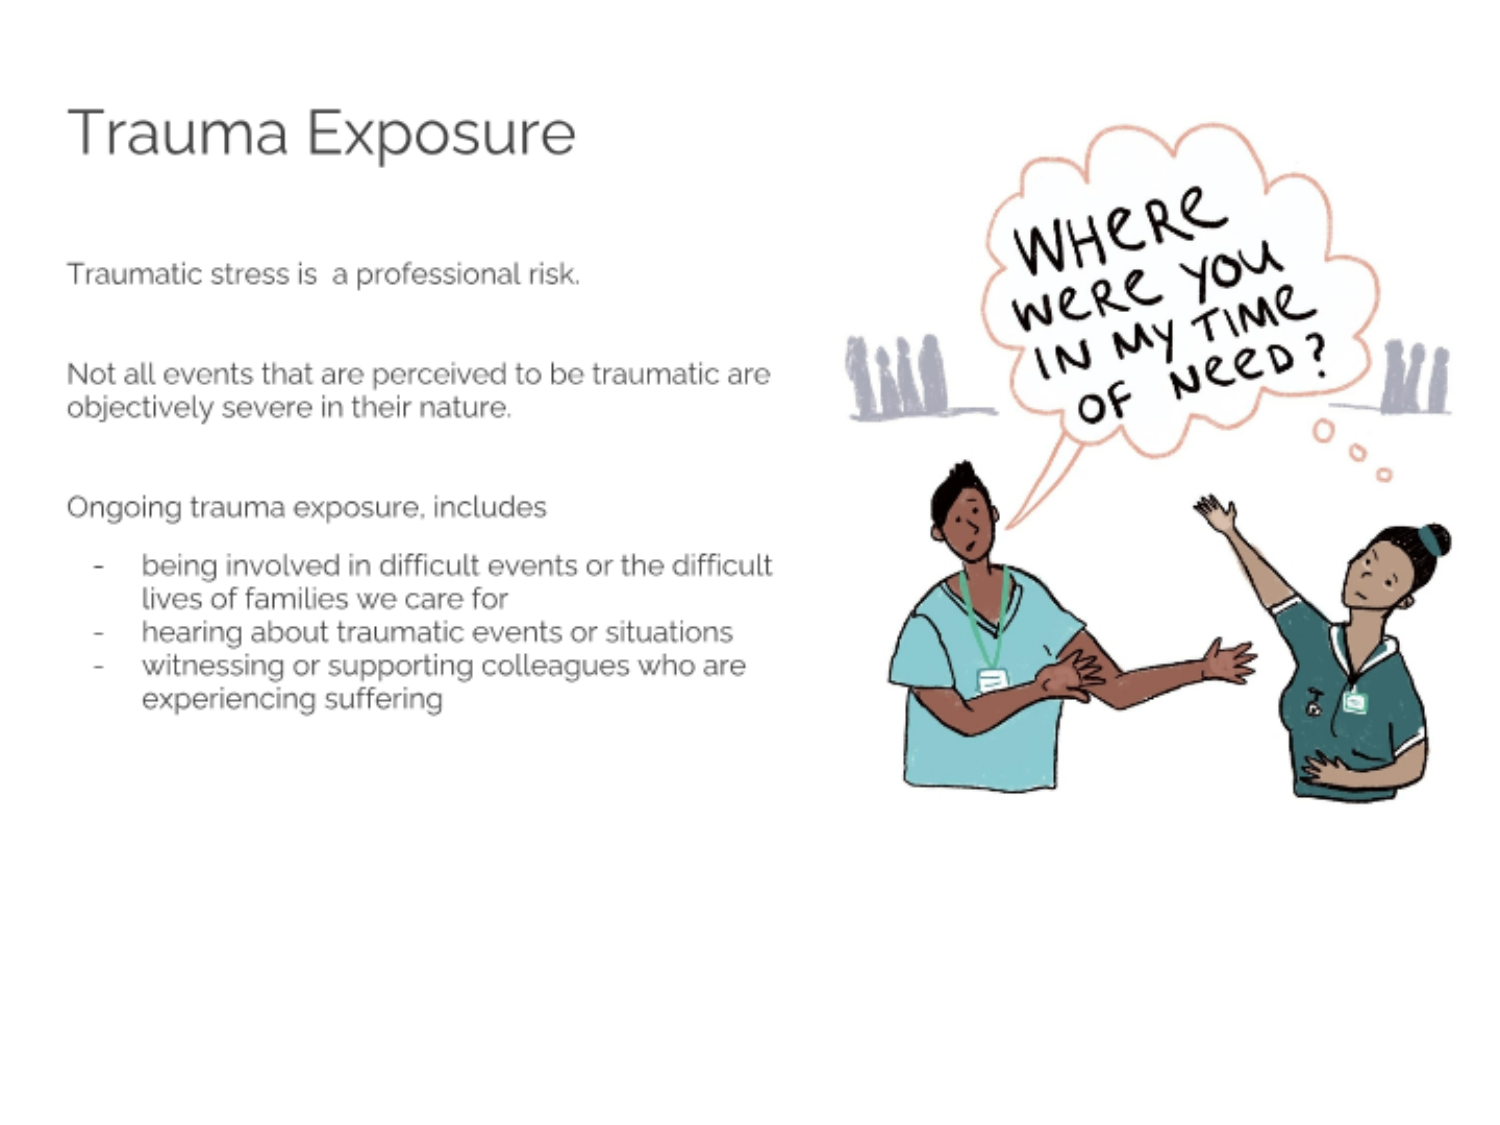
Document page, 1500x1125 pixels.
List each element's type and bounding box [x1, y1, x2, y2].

picture [0, 0, 1500, 844]
